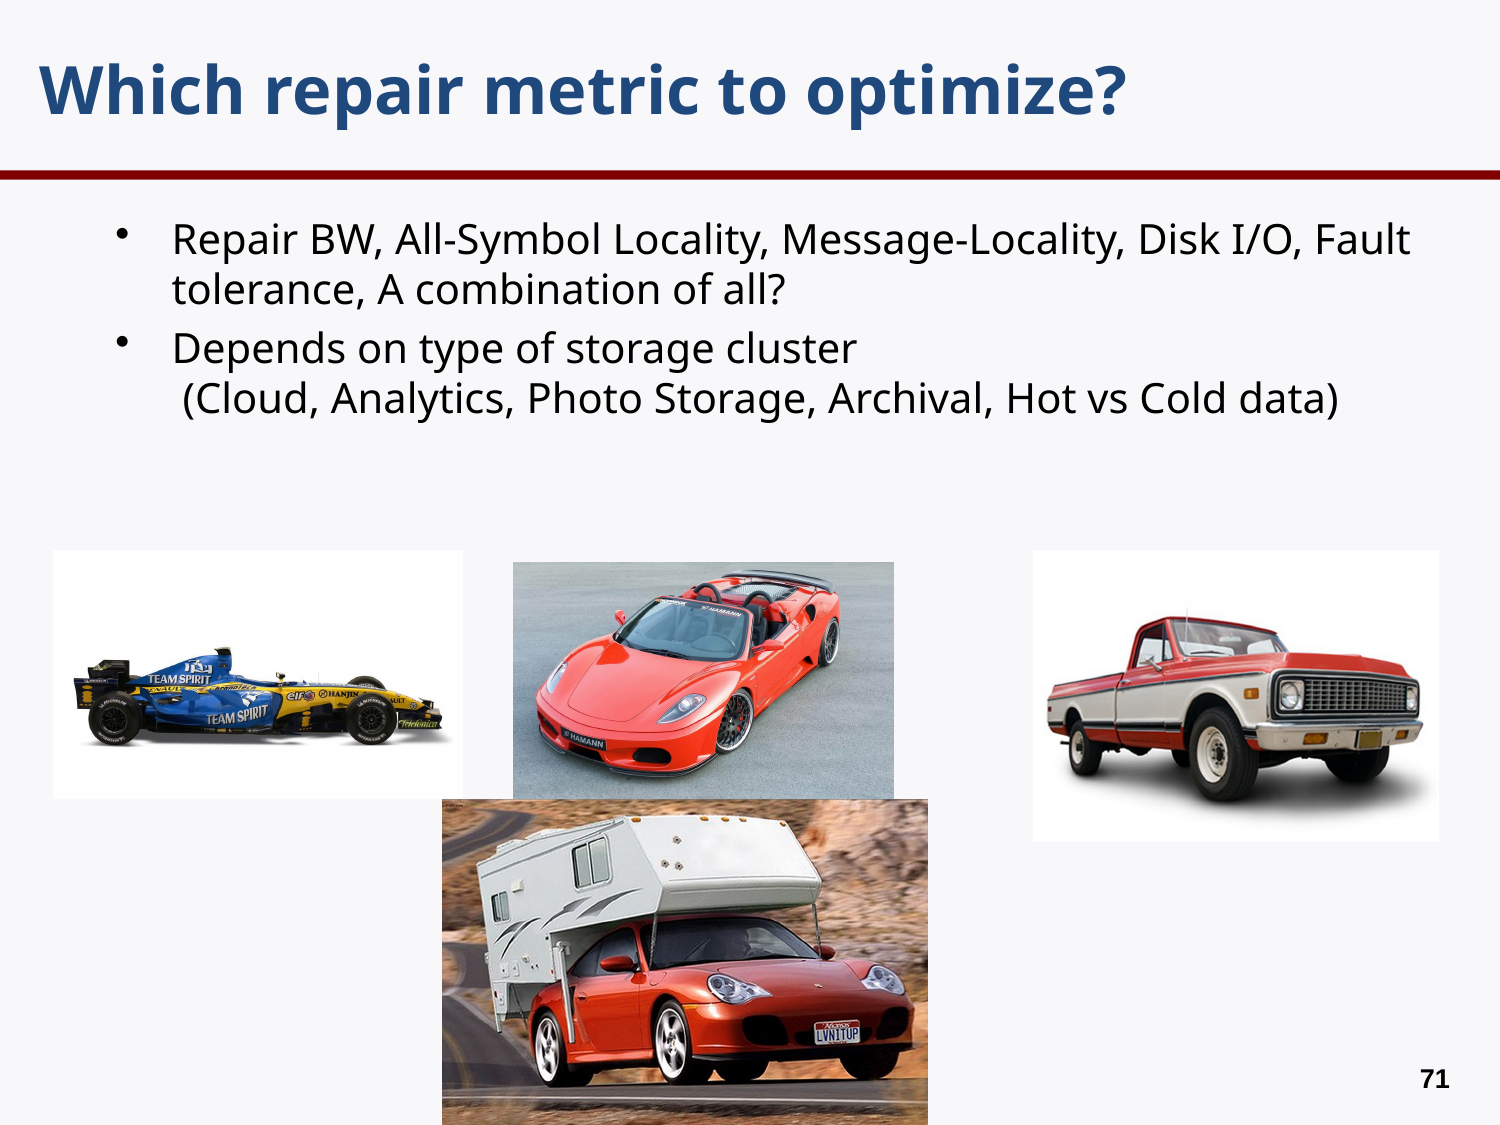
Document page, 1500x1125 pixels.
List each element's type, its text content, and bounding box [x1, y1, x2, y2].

title Which repair metric to optimize? [24, 24, 1459, 150]
picture [52, 550, 928, 1125]
list Repair BW, All-Symbol Locality, Message-Locality, Disk I/O, Fault tolerance, A combination of all? Depends on type of storage cluster (Cloud, Analytics, Photo Storage, Archival, Hot vs Cold data) [100, 137, 1483, 1000]
picture [1033, 550, 1440, 842]
slide_number 70 [1113, 1053, 1464, 1095]
